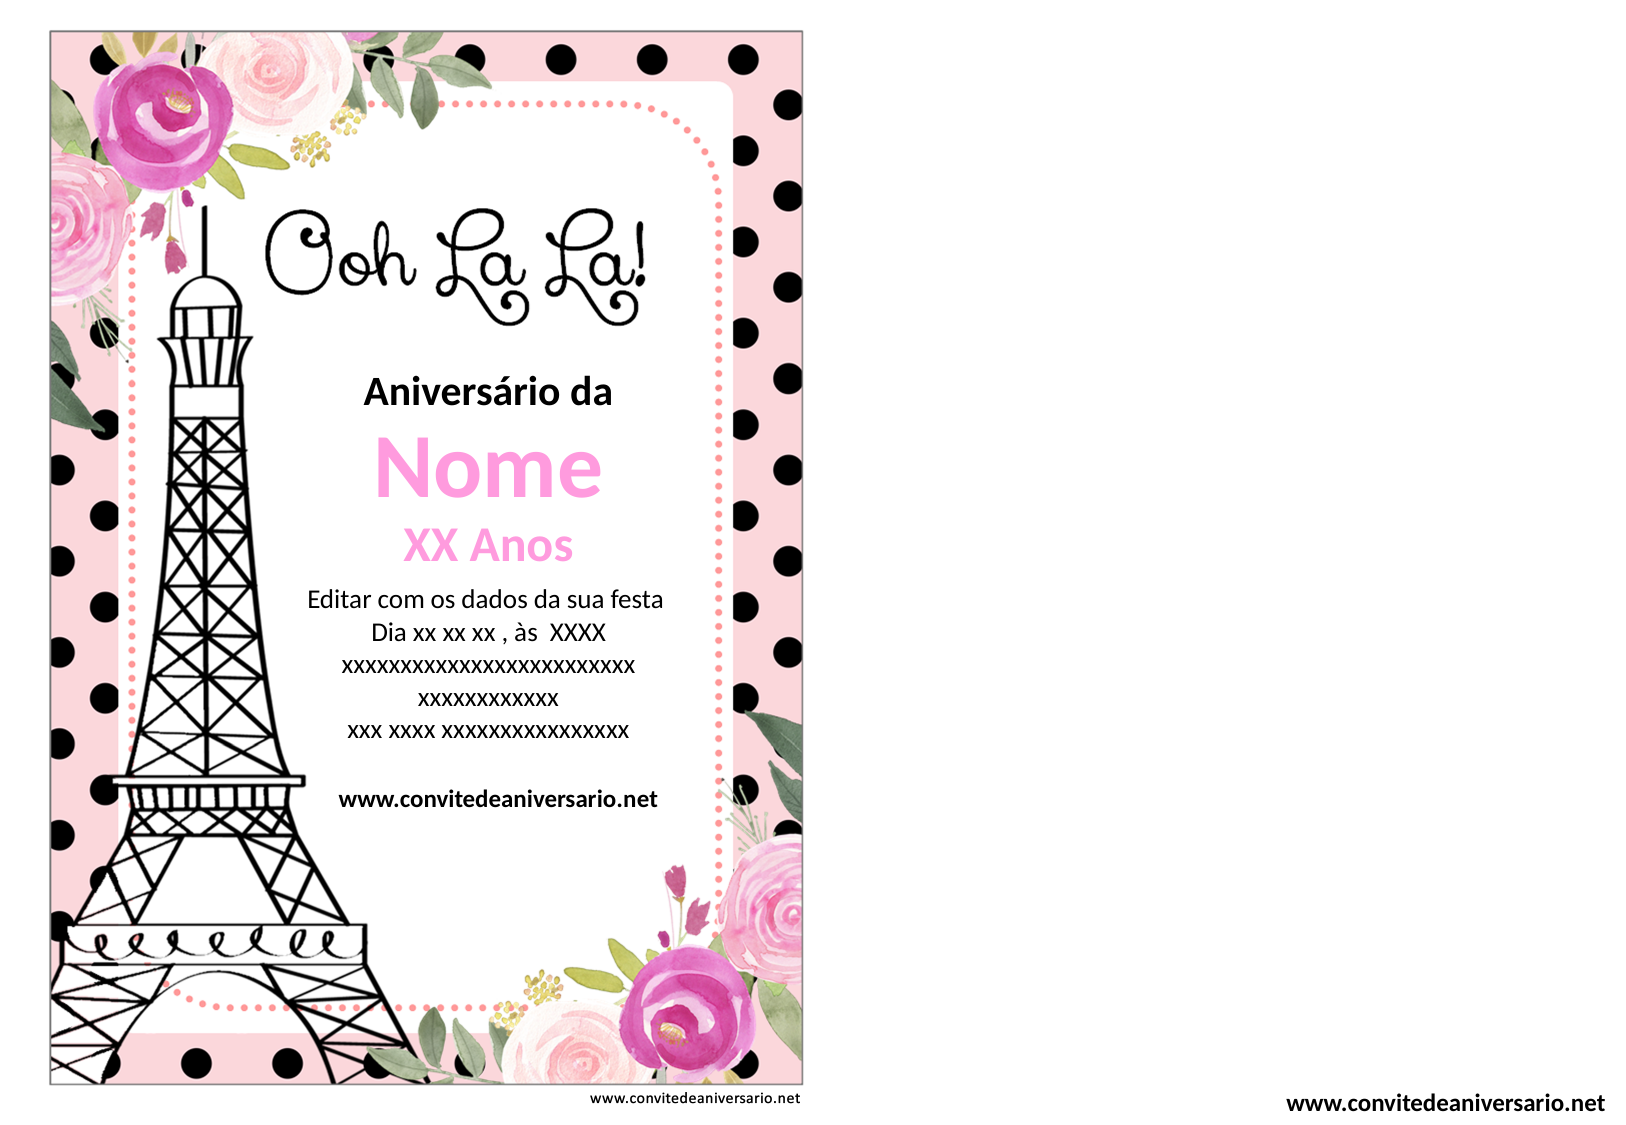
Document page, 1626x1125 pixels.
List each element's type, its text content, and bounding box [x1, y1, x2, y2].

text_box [27, 16, 825, 1109]
text_box www.convitedeaniversario.net [1271, 1079, 1622, 1125]
